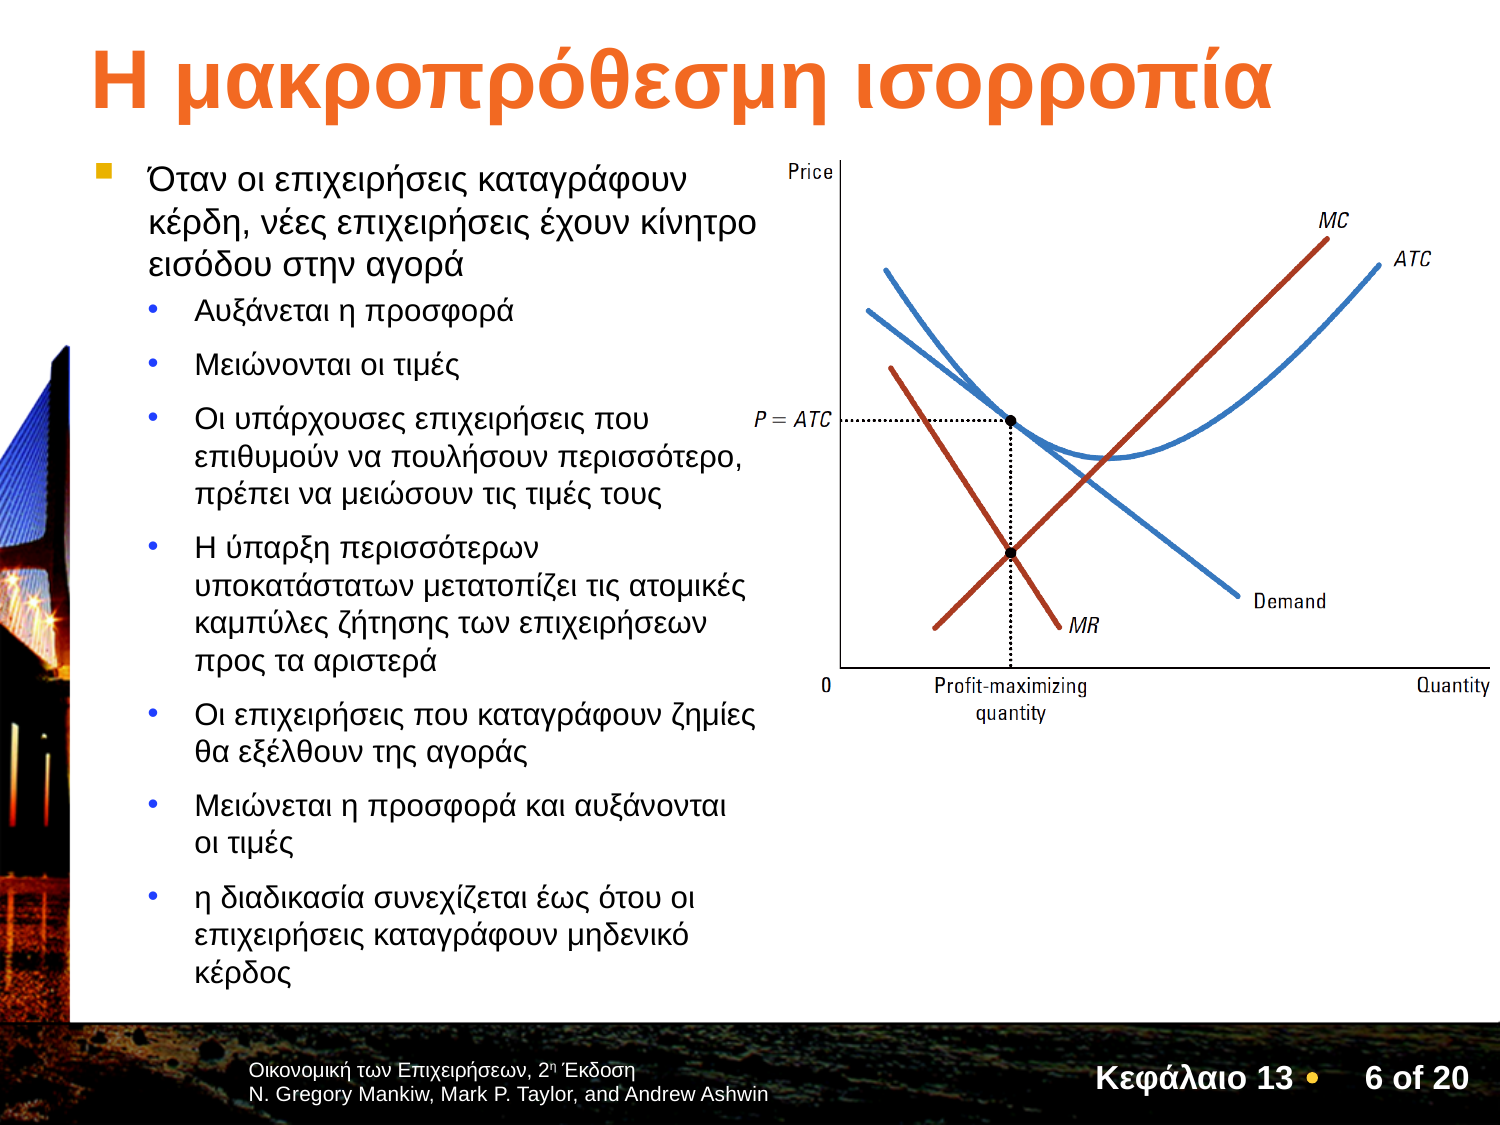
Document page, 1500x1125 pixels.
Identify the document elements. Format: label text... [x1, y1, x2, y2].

picture [0, 0, 1500, 1125]
list Όταν οι επιχειρήσεις καταγράφουν κέρδη, νέες επιχειρήσεις έχουν κίνητρο εισόδου στην αγορά Αυξάνεται η προσφορά Μειώνονται οι τιμές Οι υπάρχουσες επιχειρήσεις που επιθυμούν να πουλήσουν περισσότερο, πρέπει να μειώσουν τις τιμές τους Η ύπαρξη περισσότερων υποκατάστατων μετατοπίζει τις ατομικές καμπύλες ζήτησης των επιχειρήσεων προς τα αριστερά Οι επιχειρήσεις που καταγράφουν ζημίες θα εξέλθουν της αγοράς Μειώνεται η προσφορά και αυξάνονται οι τιμές η διαδικασία συνεχίζεται έως ότου οι επιχειρήσεις καταγράφουν μηδενικό κέρδος [76, 148, 774, 1012]
title Η μακροπρόθεσμη ισορροπία [75, 1, 1500, 149]
